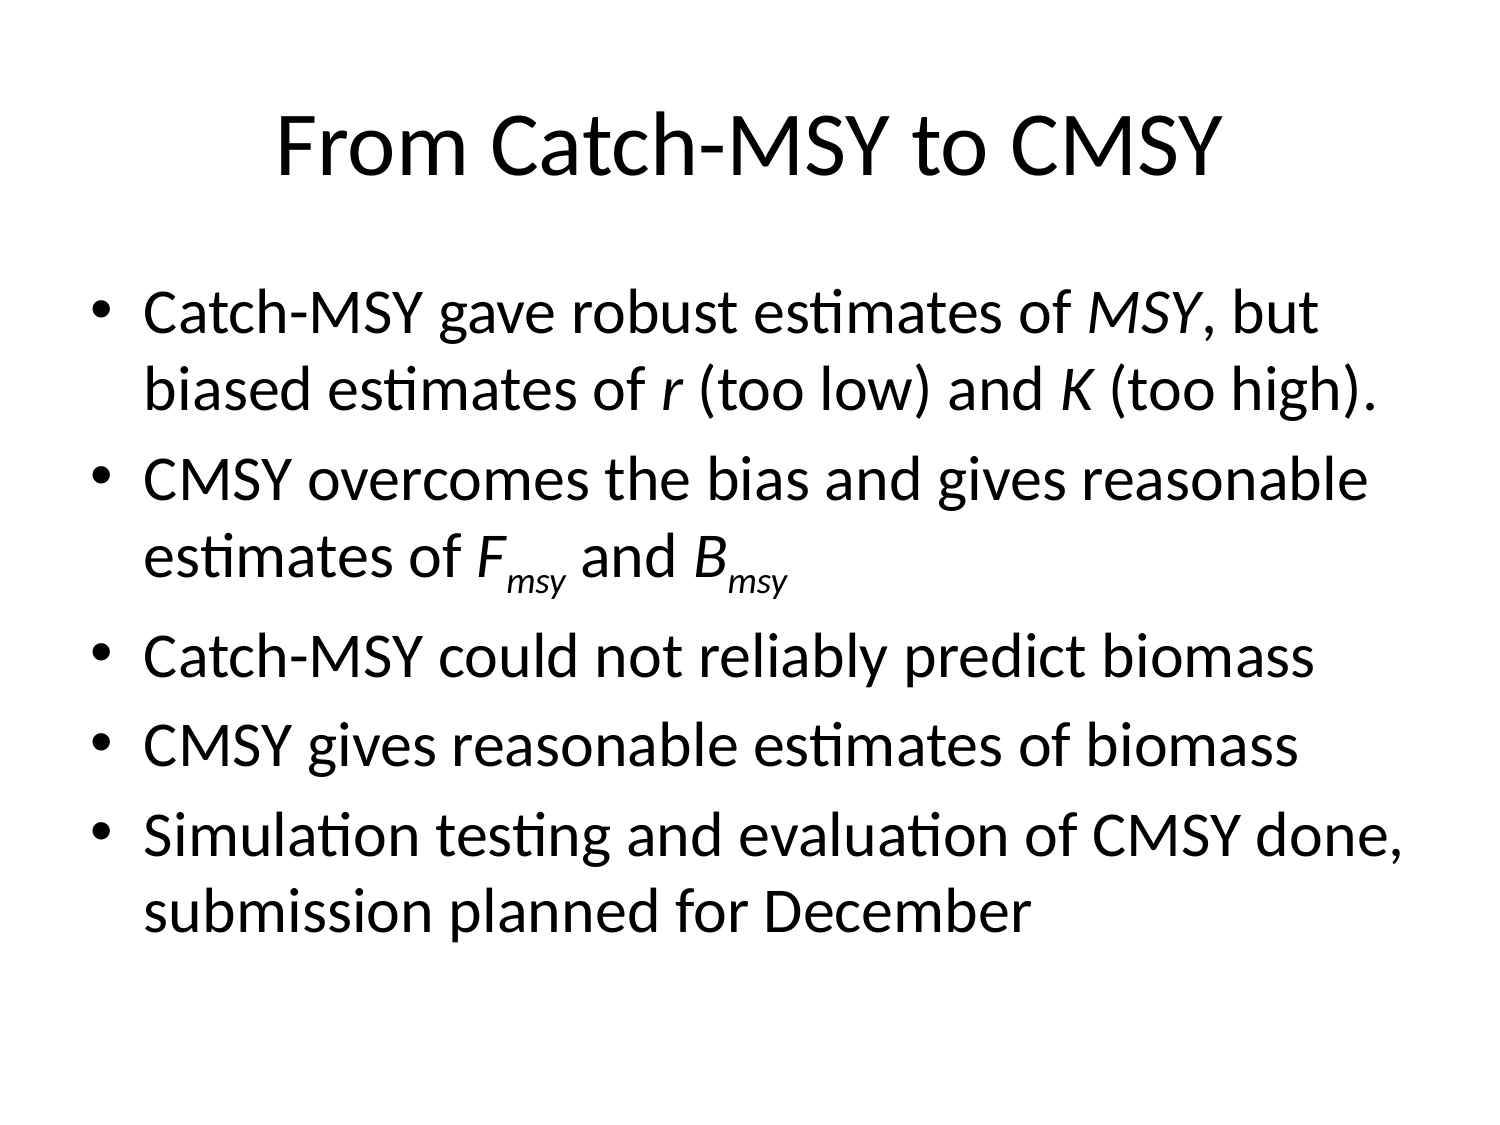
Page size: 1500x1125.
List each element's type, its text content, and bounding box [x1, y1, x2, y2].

title From Catch-MSY to CMSY [75, 45, 1425, 233]
list Catch-MSY gave robust estimates of MSY, but biased estimates of r (too low) and K (too high). CMSY overcomes the bias and gives reasonable estimates of Fmsy and Bmsy Catch-MSY could not reliably predict biomass CMSY gives reasonable estimates of biomass Simulation testing and evaluation of CMSY done, submission planned for December [75, 262, 1425, 1005]
